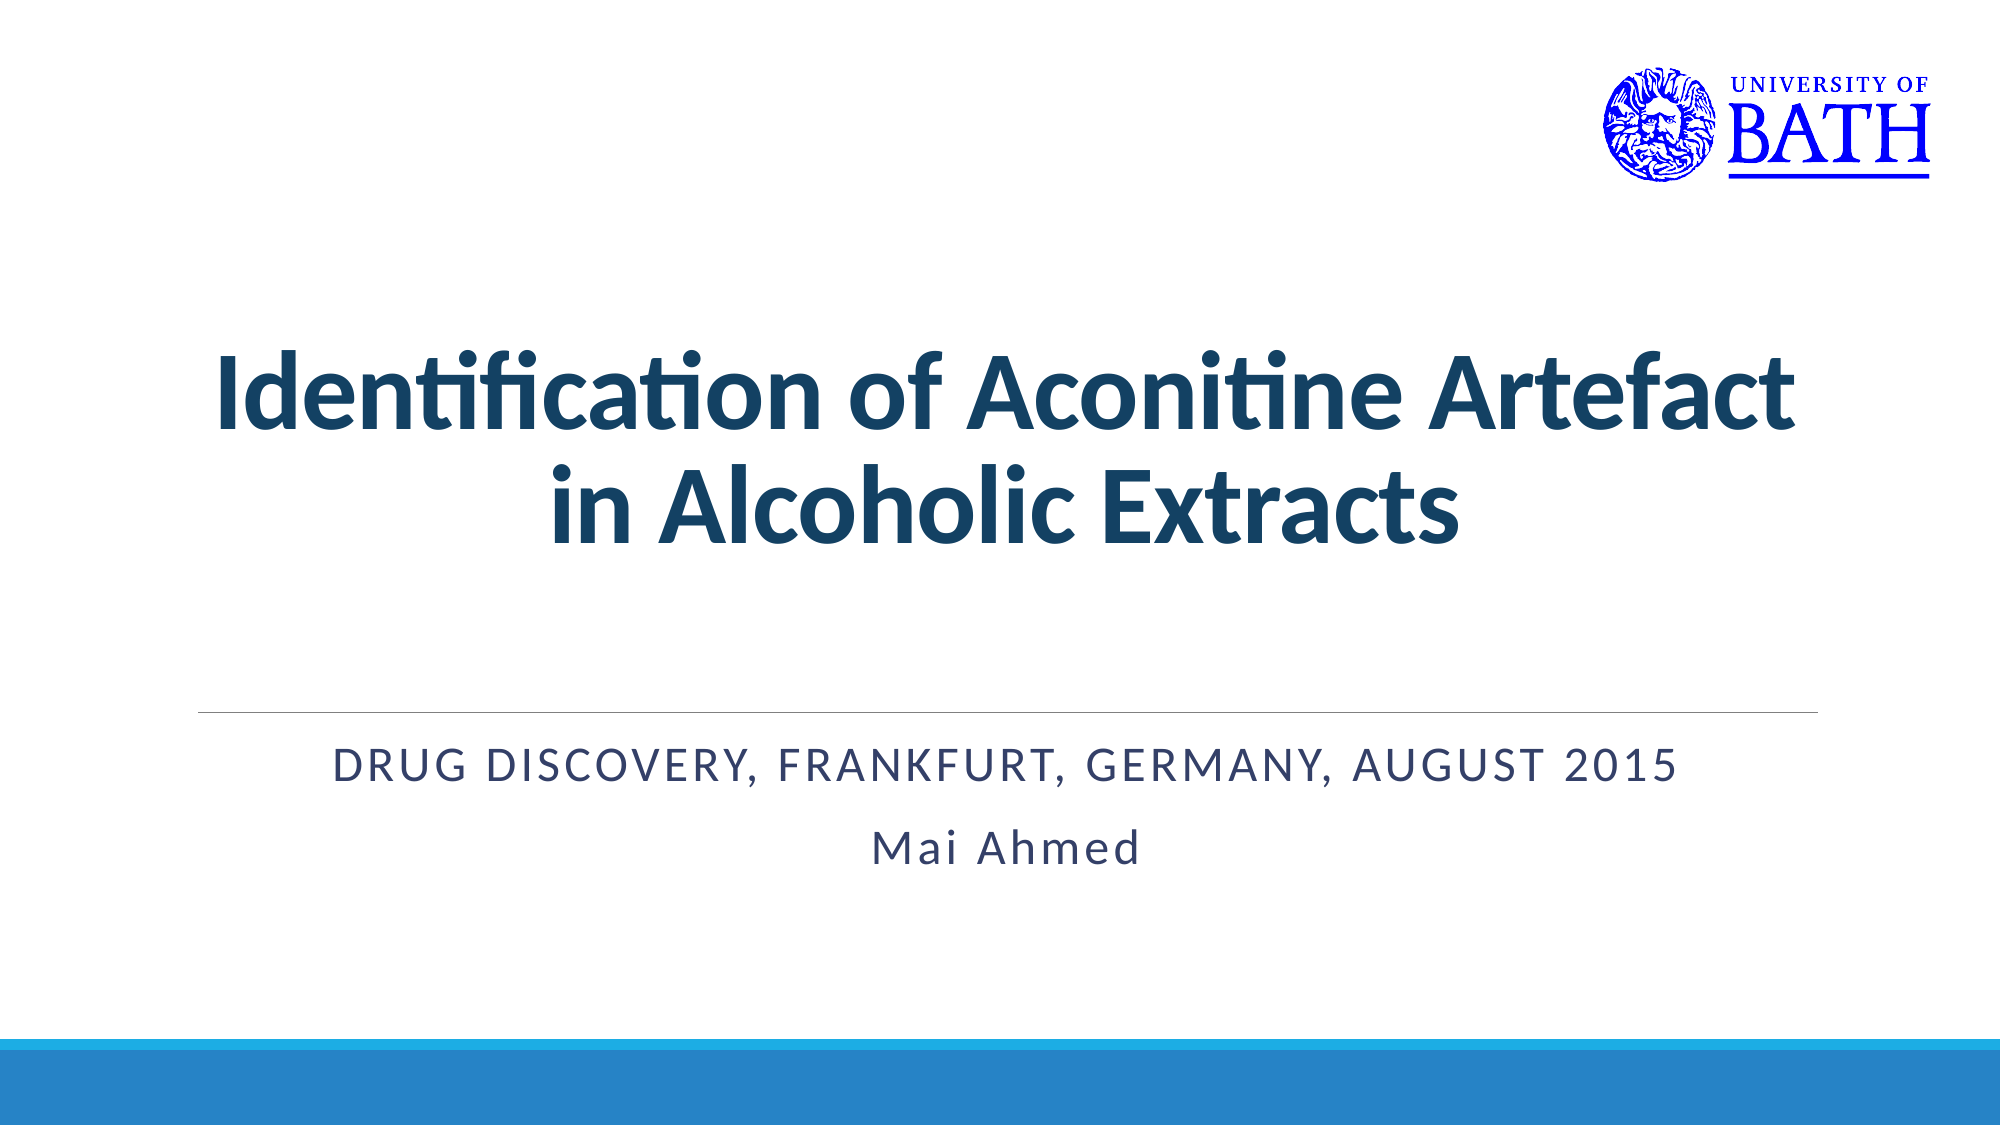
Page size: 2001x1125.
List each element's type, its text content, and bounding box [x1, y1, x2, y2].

subtitle Drug Discovery, Frankfurt, Germany, August 2015 Mai Ahmed [180, 730, 1831, 919]
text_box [1602, 66, 1932, 183]
title Identification of Aconitine Artefact in Alcoholic Extracts [180, 124, 1830, 710]
